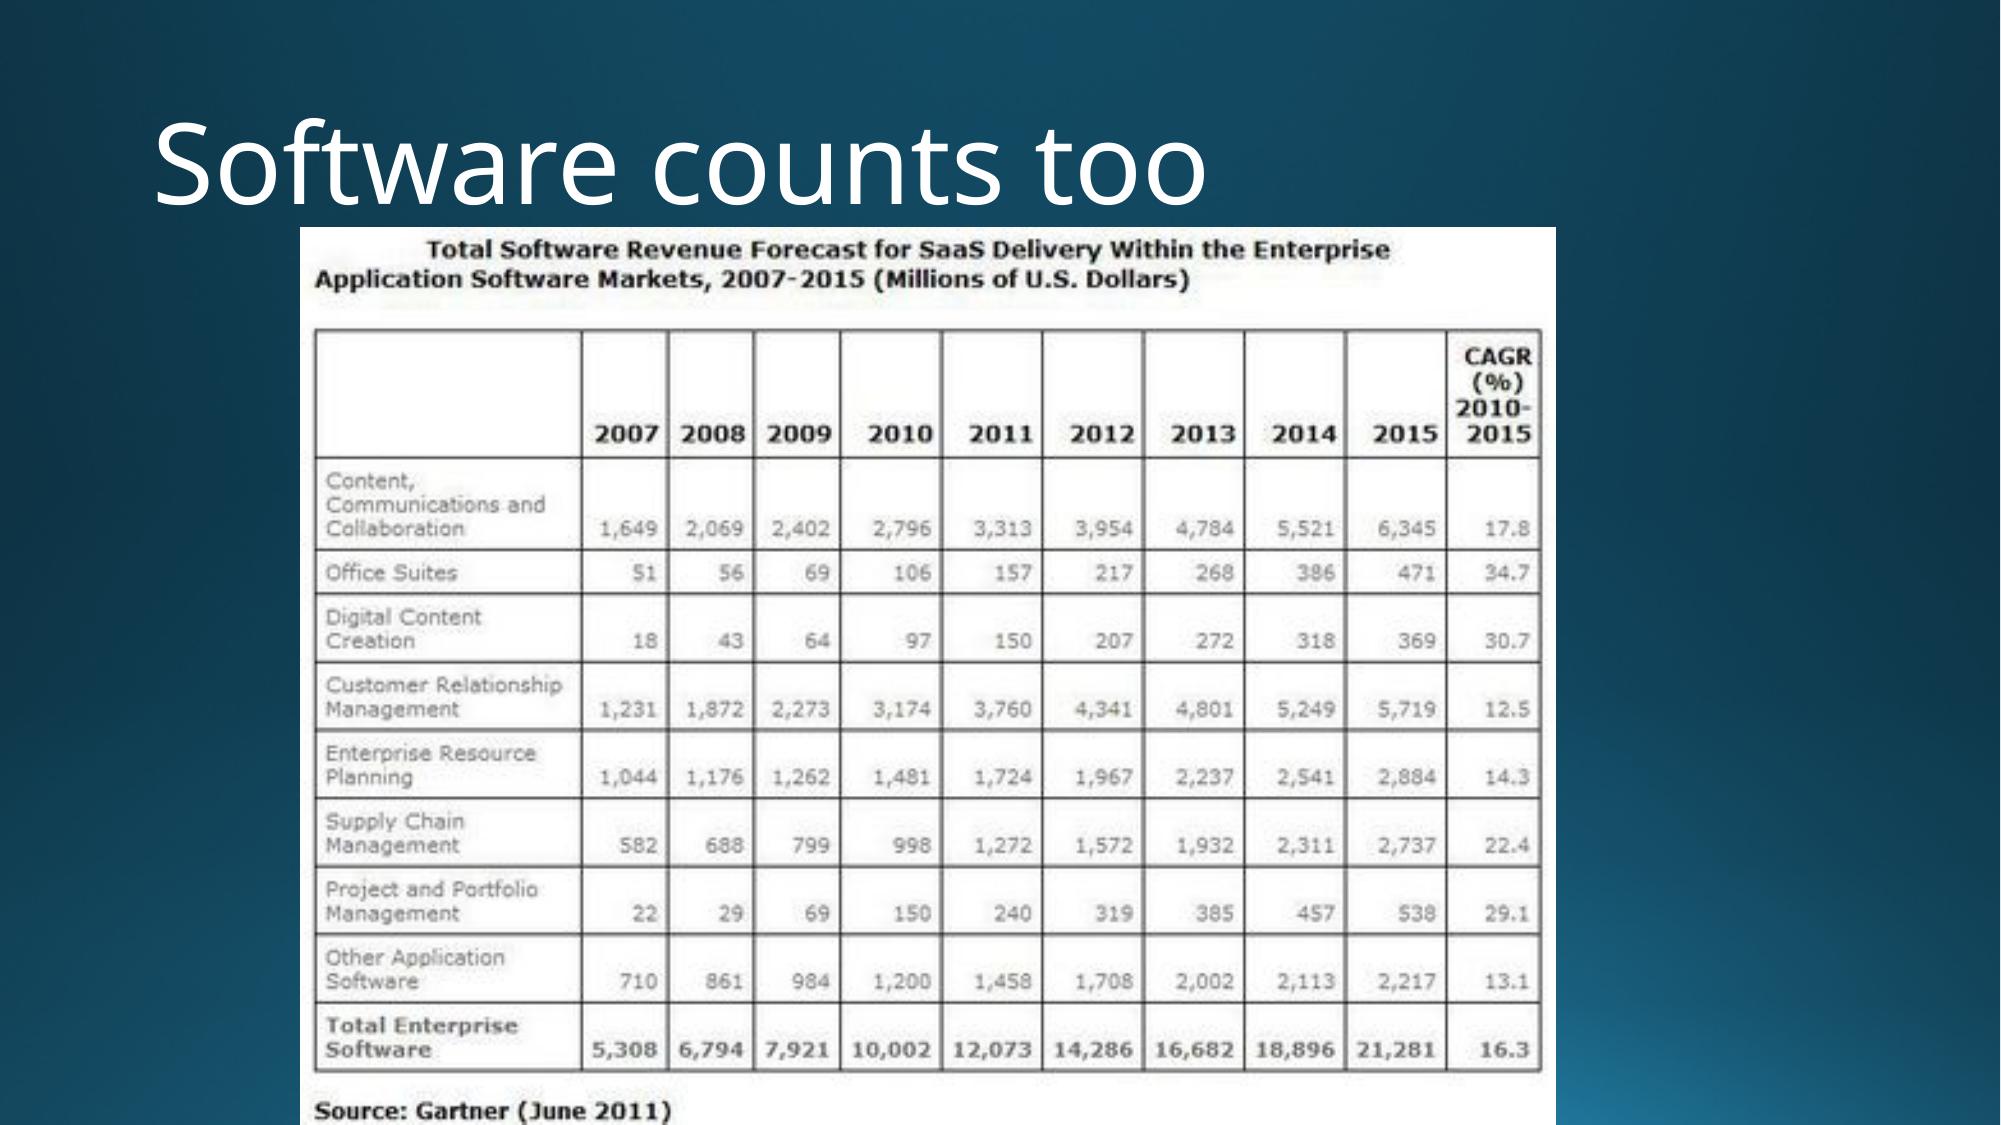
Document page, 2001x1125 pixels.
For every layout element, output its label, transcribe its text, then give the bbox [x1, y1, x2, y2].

picture [0, 0, 2001, 1125]
title Software counts too [137, 59, 1863, 278]
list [299, 227, 1556, 1125]
